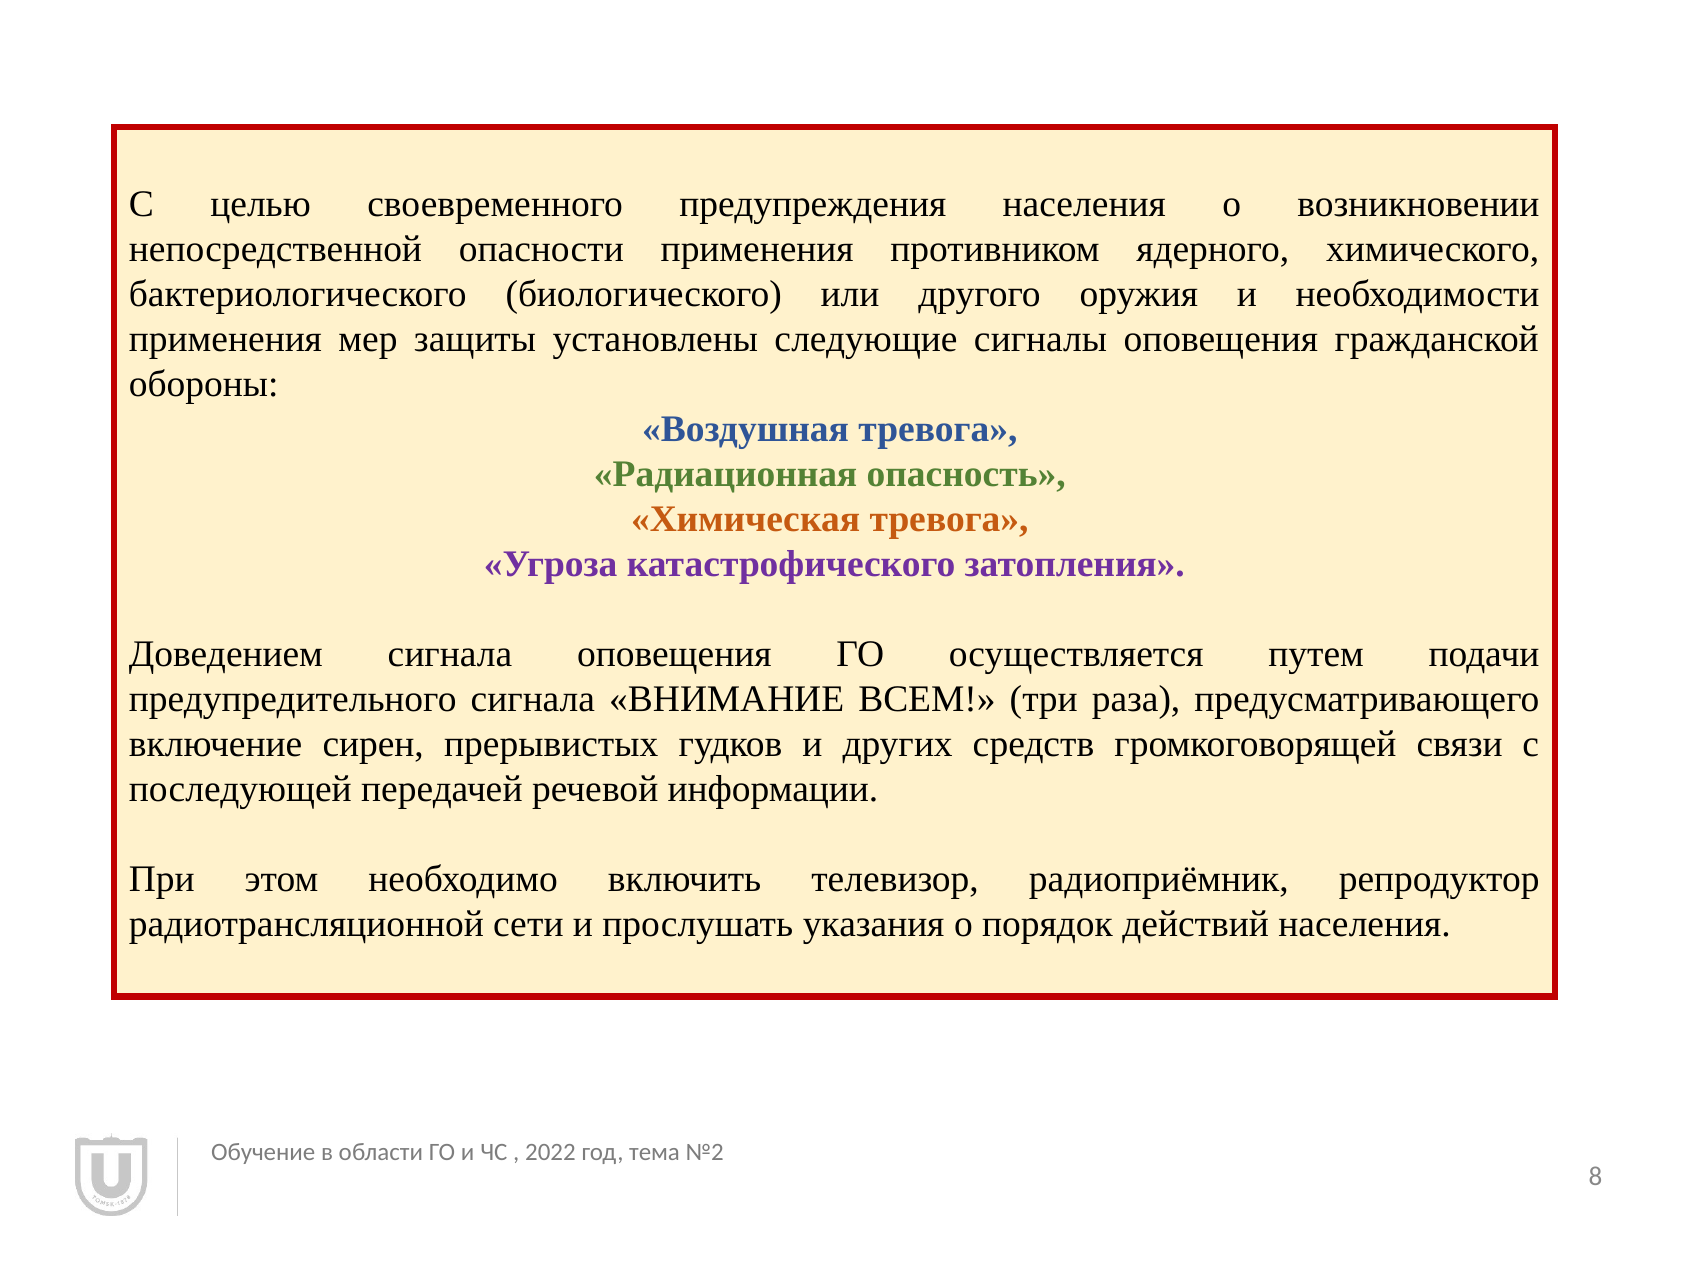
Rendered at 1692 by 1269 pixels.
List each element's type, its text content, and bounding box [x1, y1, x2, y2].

picture [75, 1133, 178, 1216]
text_box С целью своевременного предупреждения населения о возникновении непосредственной опасности применения противником ядерного, химического, бактериологического (биологического) или другого оружия и необходимости применения мер защиты установлены следующие сигналы оповещения гражданской обороны: «Воздушная тревога», «Радиационная опасность», «Химическая тревога», «Угроза катастрофического затопления». Доведением сигнала оповещения ГО осуществляется путем подачи предупредительного сигнала «ВНИМАНИЕ ВСЕМ!» (три раза), предусматривающего включение сирен, прерывистых гудков и других средств громкоговорящей связи с последующей передачей речевой информации. При этом необходимо включить телевизор, радиоприёмник, репродуктор радиотрансляционной сети и прослушать указания о порядок действий населения. [114, 126, 1556, 997]
text_box Обучение в области ГО и ЧС , 2022 год, тема №2 [203, 1127, 1036, 1173]
slide_number 8 [1228, 1150, 1611, 1199]
